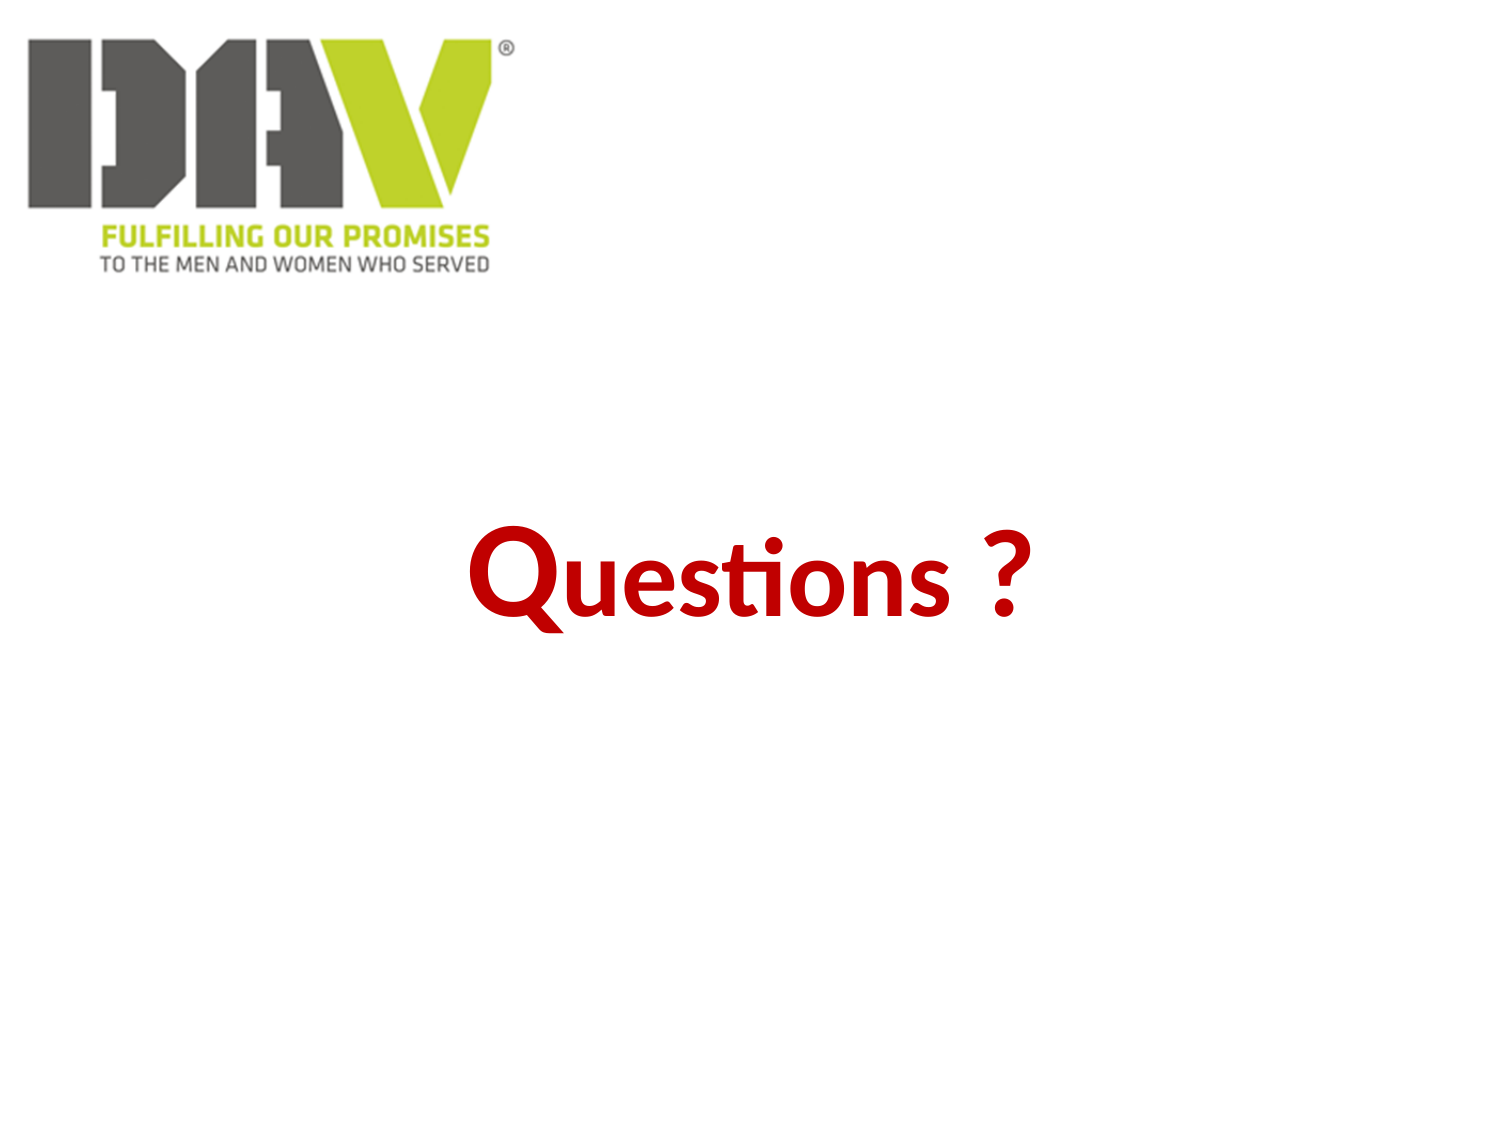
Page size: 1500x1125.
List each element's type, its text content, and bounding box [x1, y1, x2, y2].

title Questions ? [21, 470, 1482, 674]
picture [21, 32, 521, 279]
